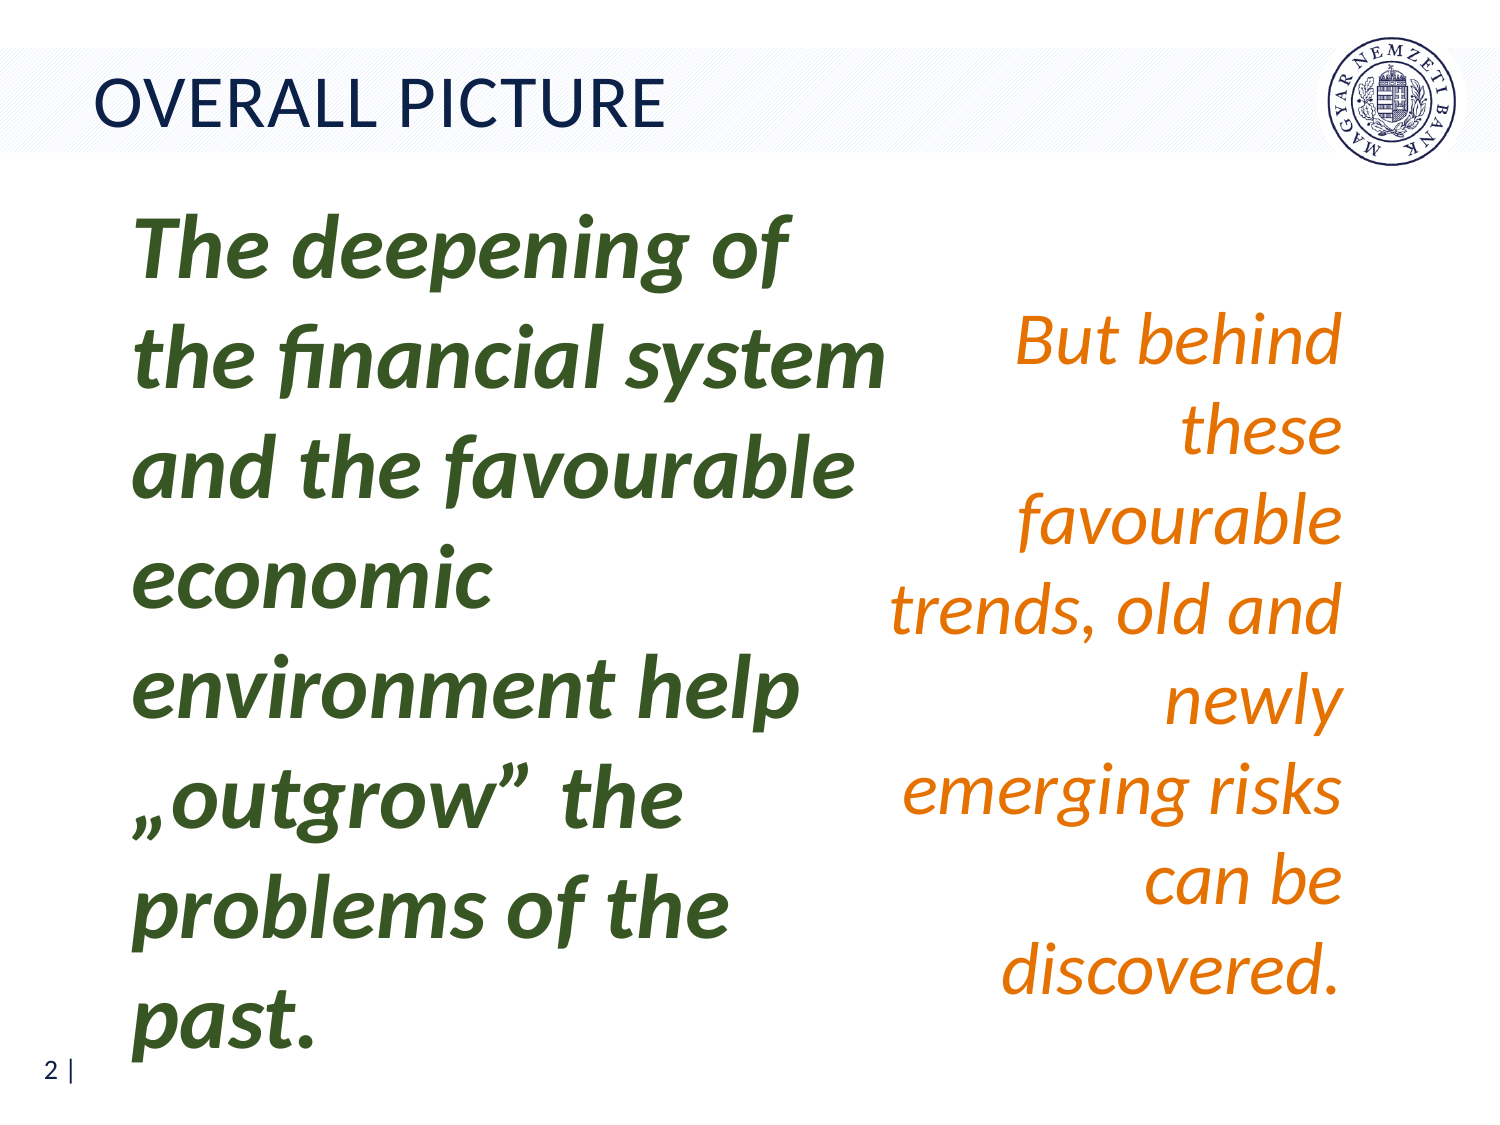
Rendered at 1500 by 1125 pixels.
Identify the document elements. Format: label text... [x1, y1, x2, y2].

picture [1327, 36, 1457, 166]
text_box The deepening of the financial system and the favourable economic environment help „outgrow” the problems of the past. [116, 179, 922, 1075]
title Overall Picture [78, 41, 1327, 165]
text_box But behind these favourable trends, old and newly emerging risks can be discovered. [844, 281, 1358, 1017]
